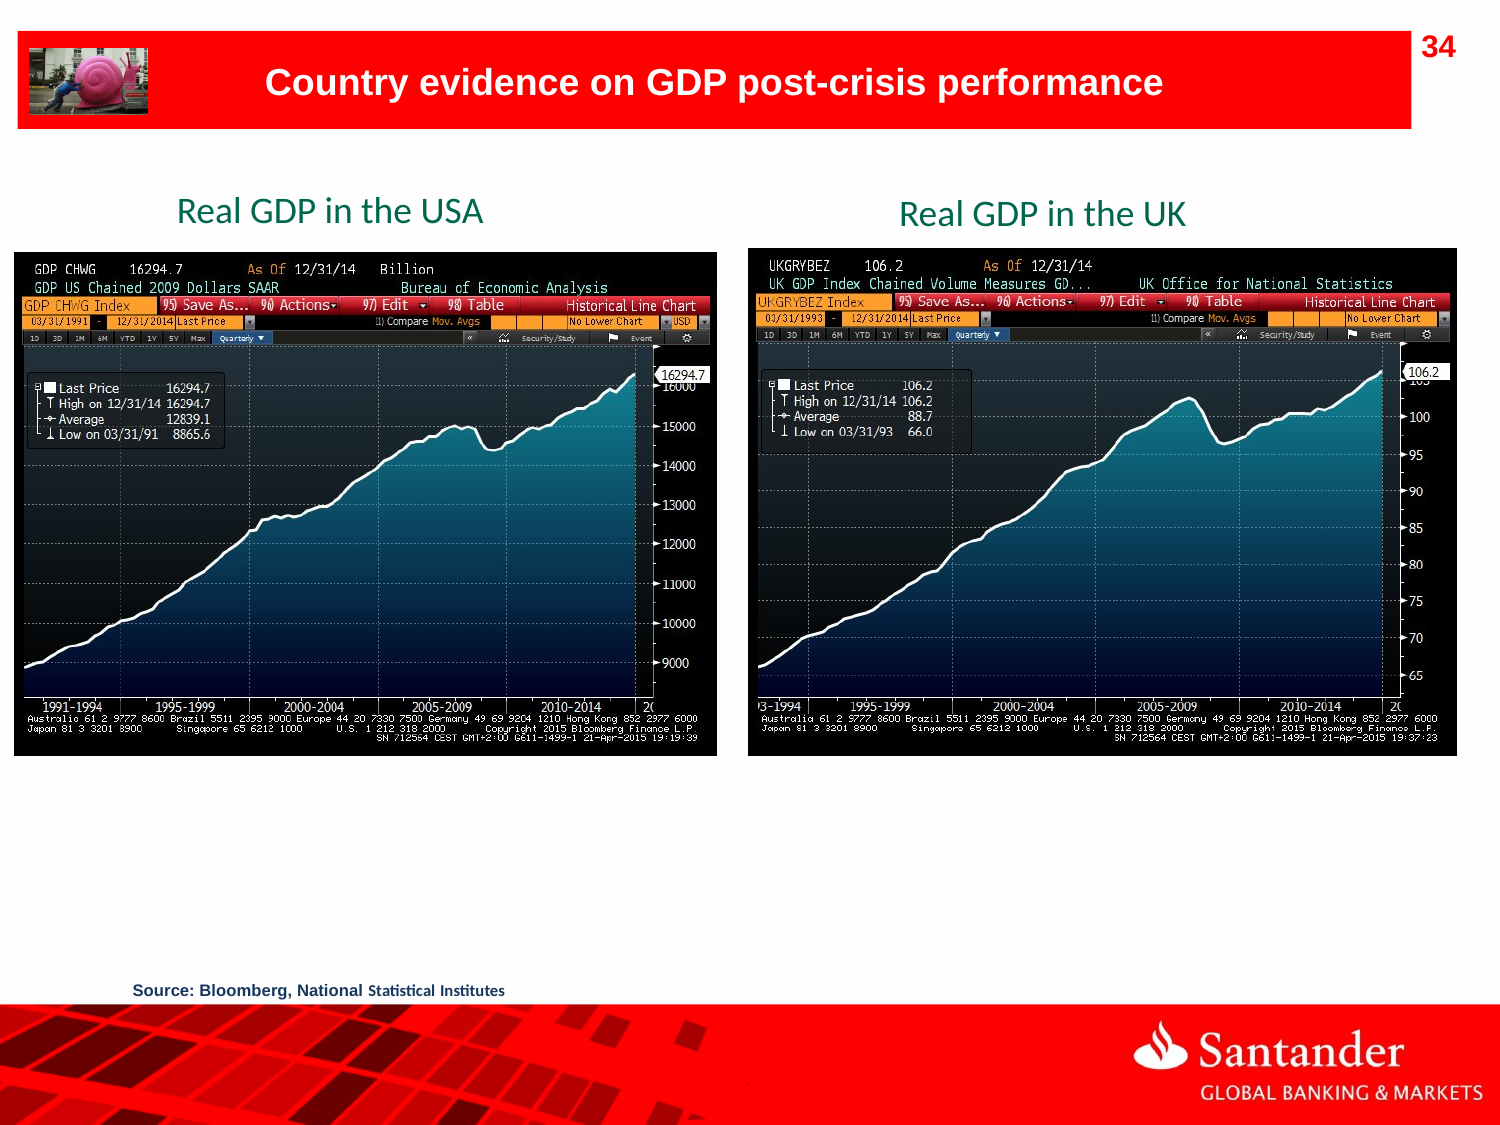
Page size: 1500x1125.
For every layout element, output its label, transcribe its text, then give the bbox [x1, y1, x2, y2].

picture [0, 0, 1500, 1125]
text_box Real GDP in the UK [891, 181, 1252, 242]
text_box Country evidence on GDP post-crisis performance [17, 30, 1412, 129]
slide_number 34 [1328, 21, 1472, 97]
text_box Real GDP in the USA [169, 178, 530, 238]
text_box Source: Bloomberg, National Statistical Institutes [125, 971, 1300, 1007]
